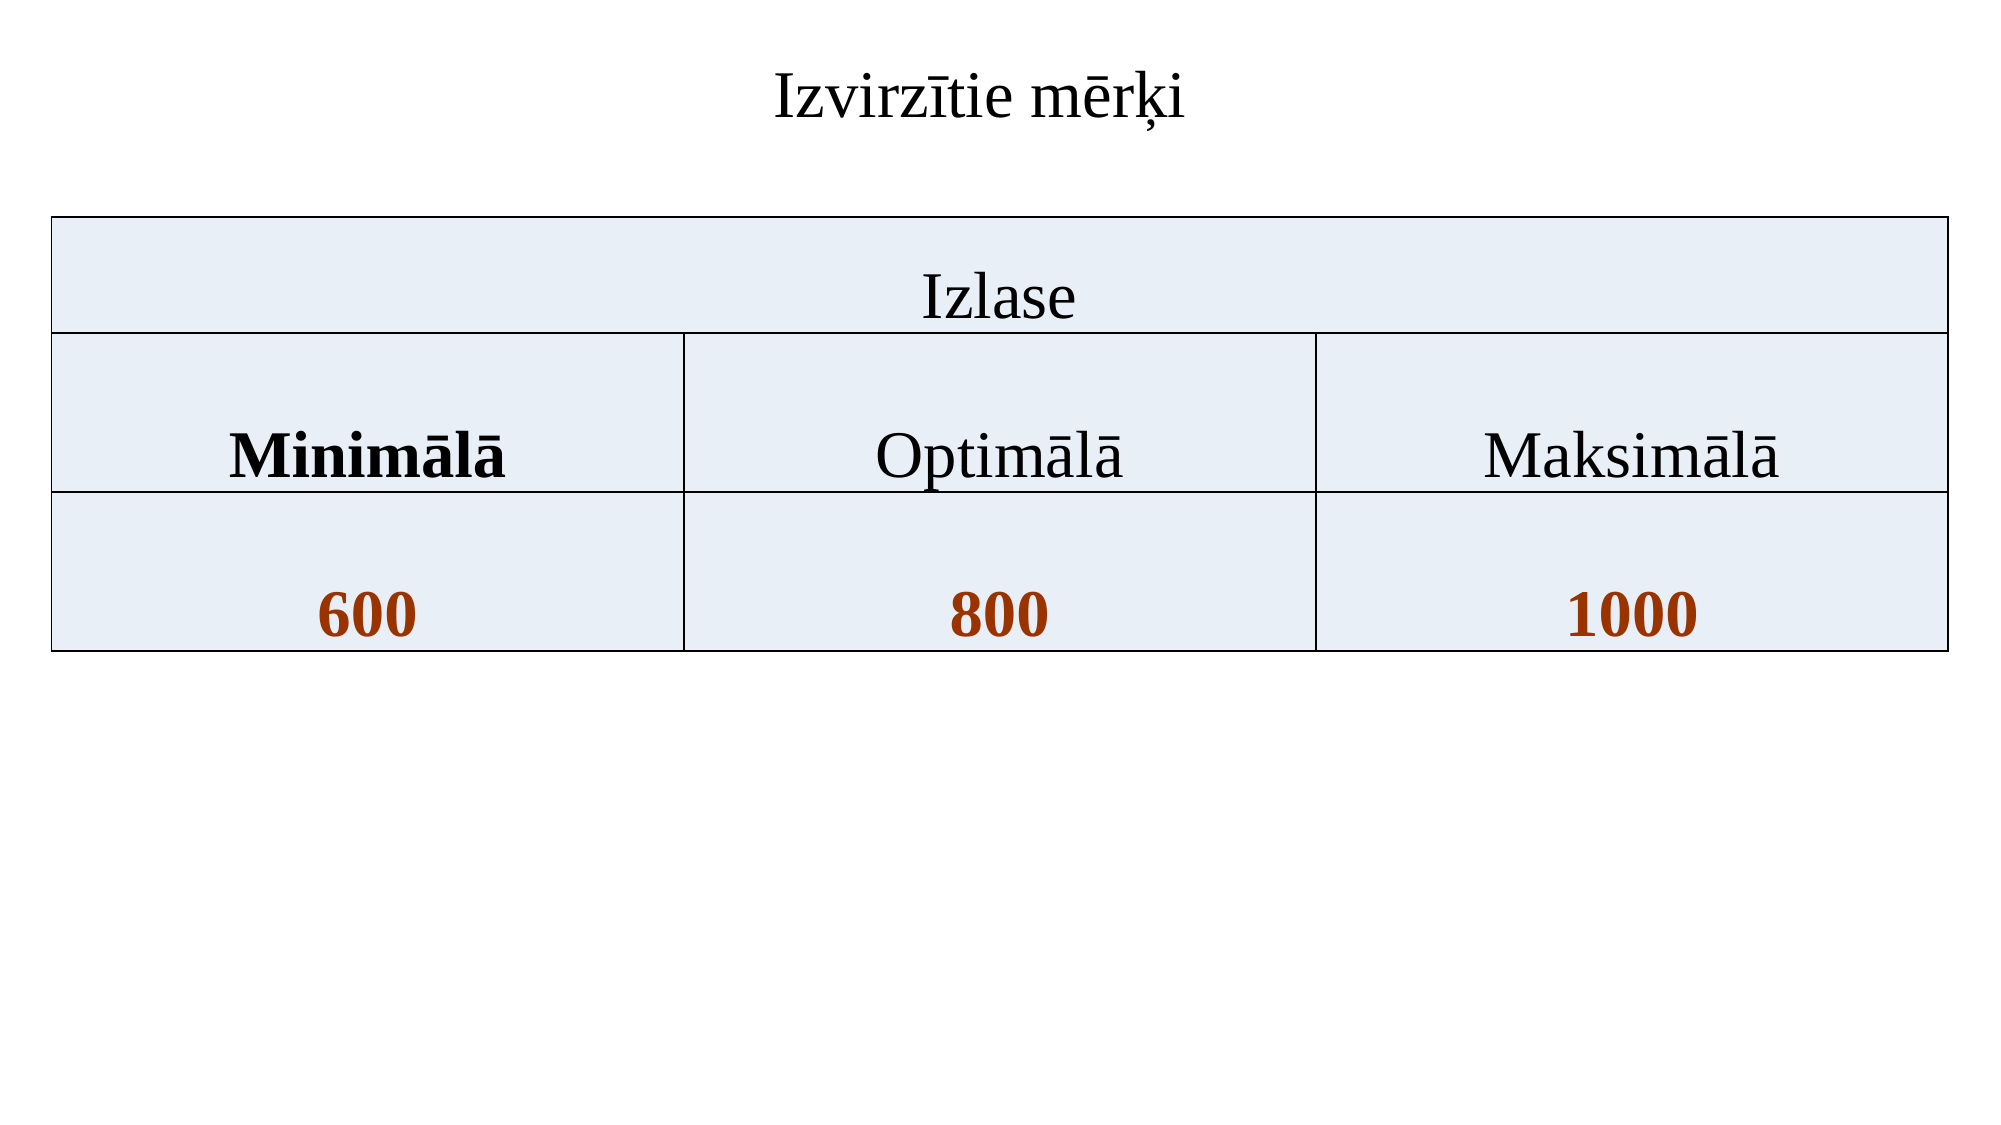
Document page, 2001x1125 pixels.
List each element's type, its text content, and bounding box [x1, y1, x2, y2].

title Izvirzītie mērķi [758, 38, 1242, 153]
table_cell 800 [685, 493, 1315, 650]
table_cell 600 [52, 493, 683, 650]
table_cell Maksimālā [1317, 334, 1947, 491]
table_cell 1000 [1317, 493, 1947, 650]
table_cell Optimālā [685, 334, 1315, 491]
table_header Izlase [52, 218, 1947, 332]
table_cell Minimālā [52, 334, 683, 491]
